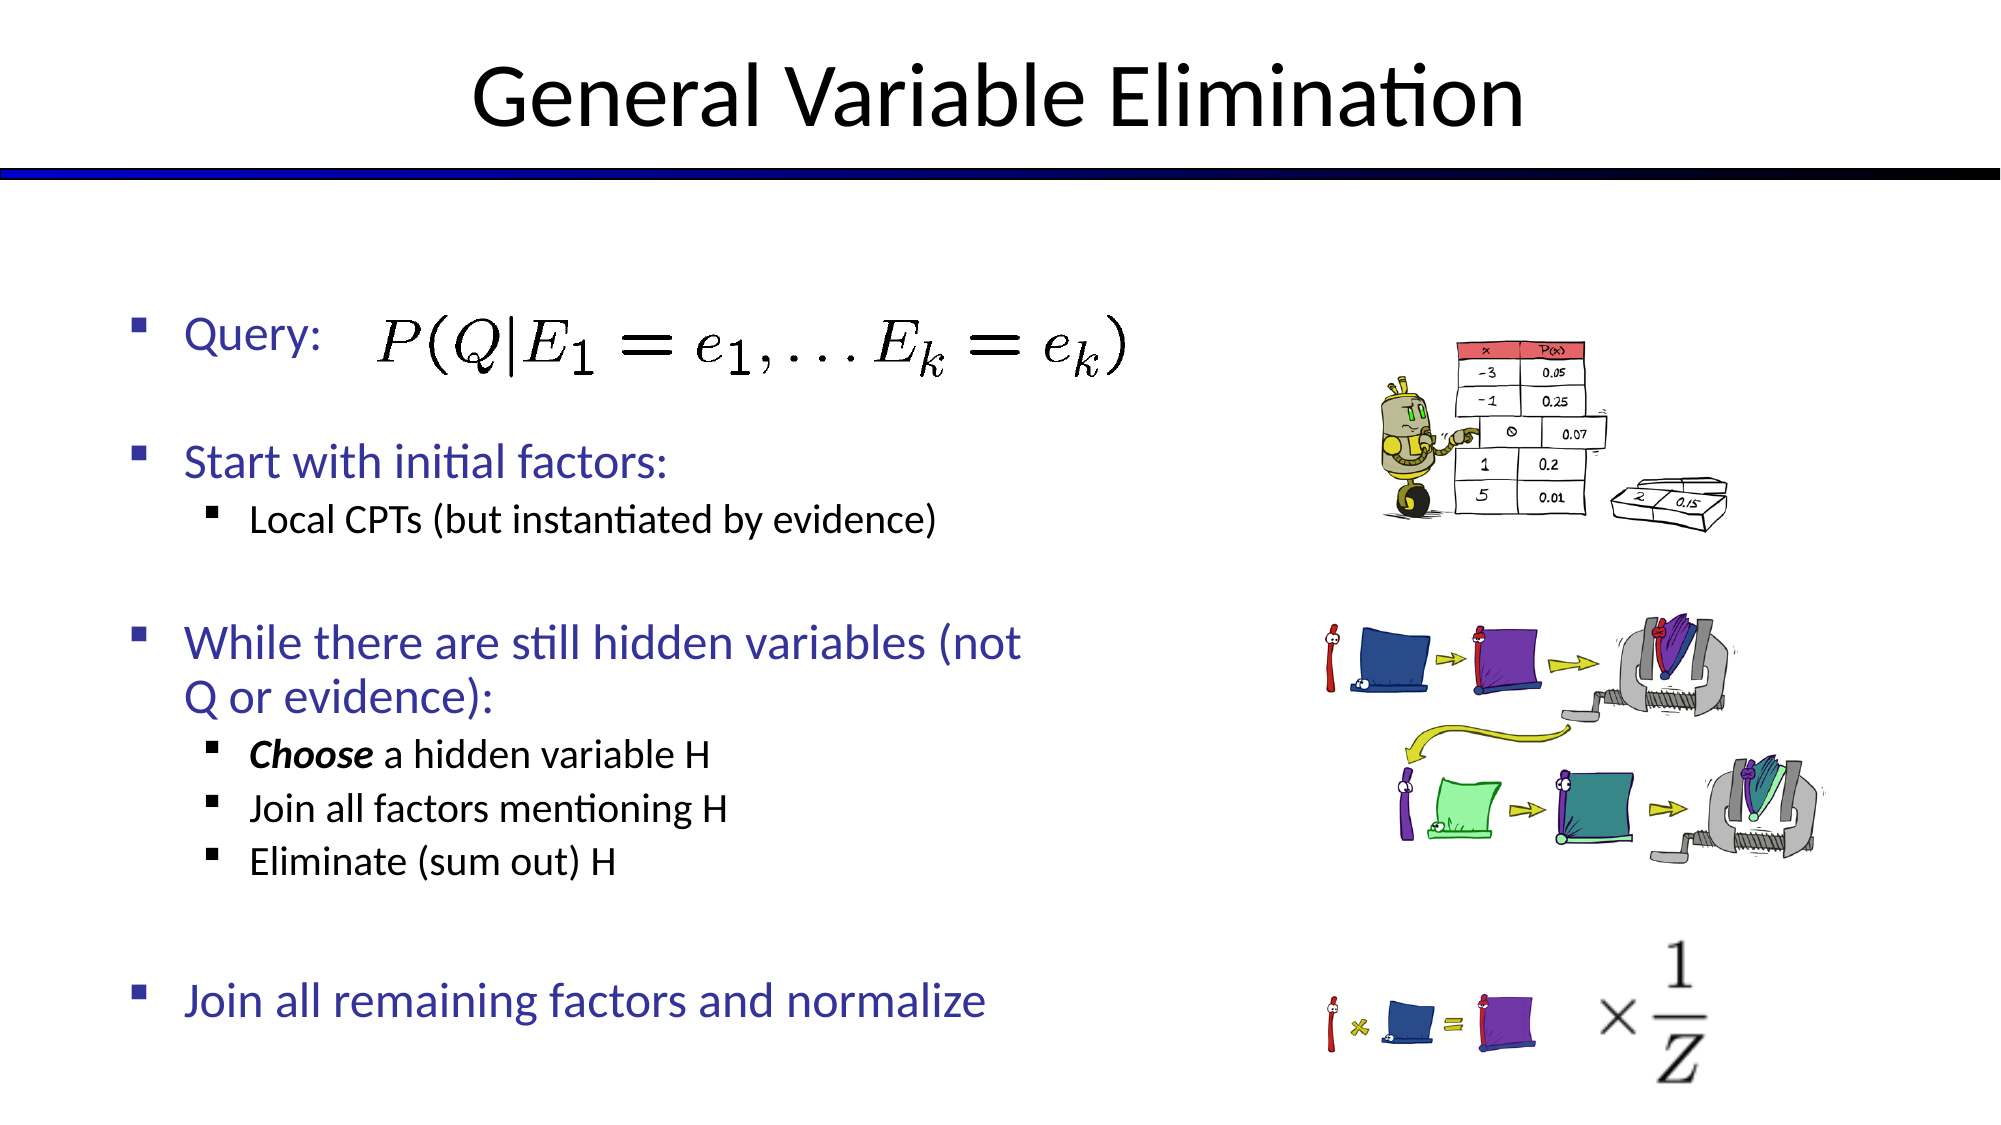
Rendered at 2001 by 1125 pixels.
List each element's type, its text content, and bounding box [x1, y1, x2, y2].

picture [1599, 937, 1713, 1086]
picture [1324, 612, 1827, 867]
picture [1362, 324, 1733, 538]
picture [374, 312, 1126, 380]
title General Variable Elimination [0, 0, 2000, 184]
list Query: Start with initial factors: Local CPTs (but instantiated by evidence) While there are still hidden variables (not Q or evidence): Choose a hidden variable H Join all factors mentioning H Eliminate (sum out) H Join all remaining factors and normalize [112, 299, 1038, 1018]
picture [1322, 987, 1538, 1056]
